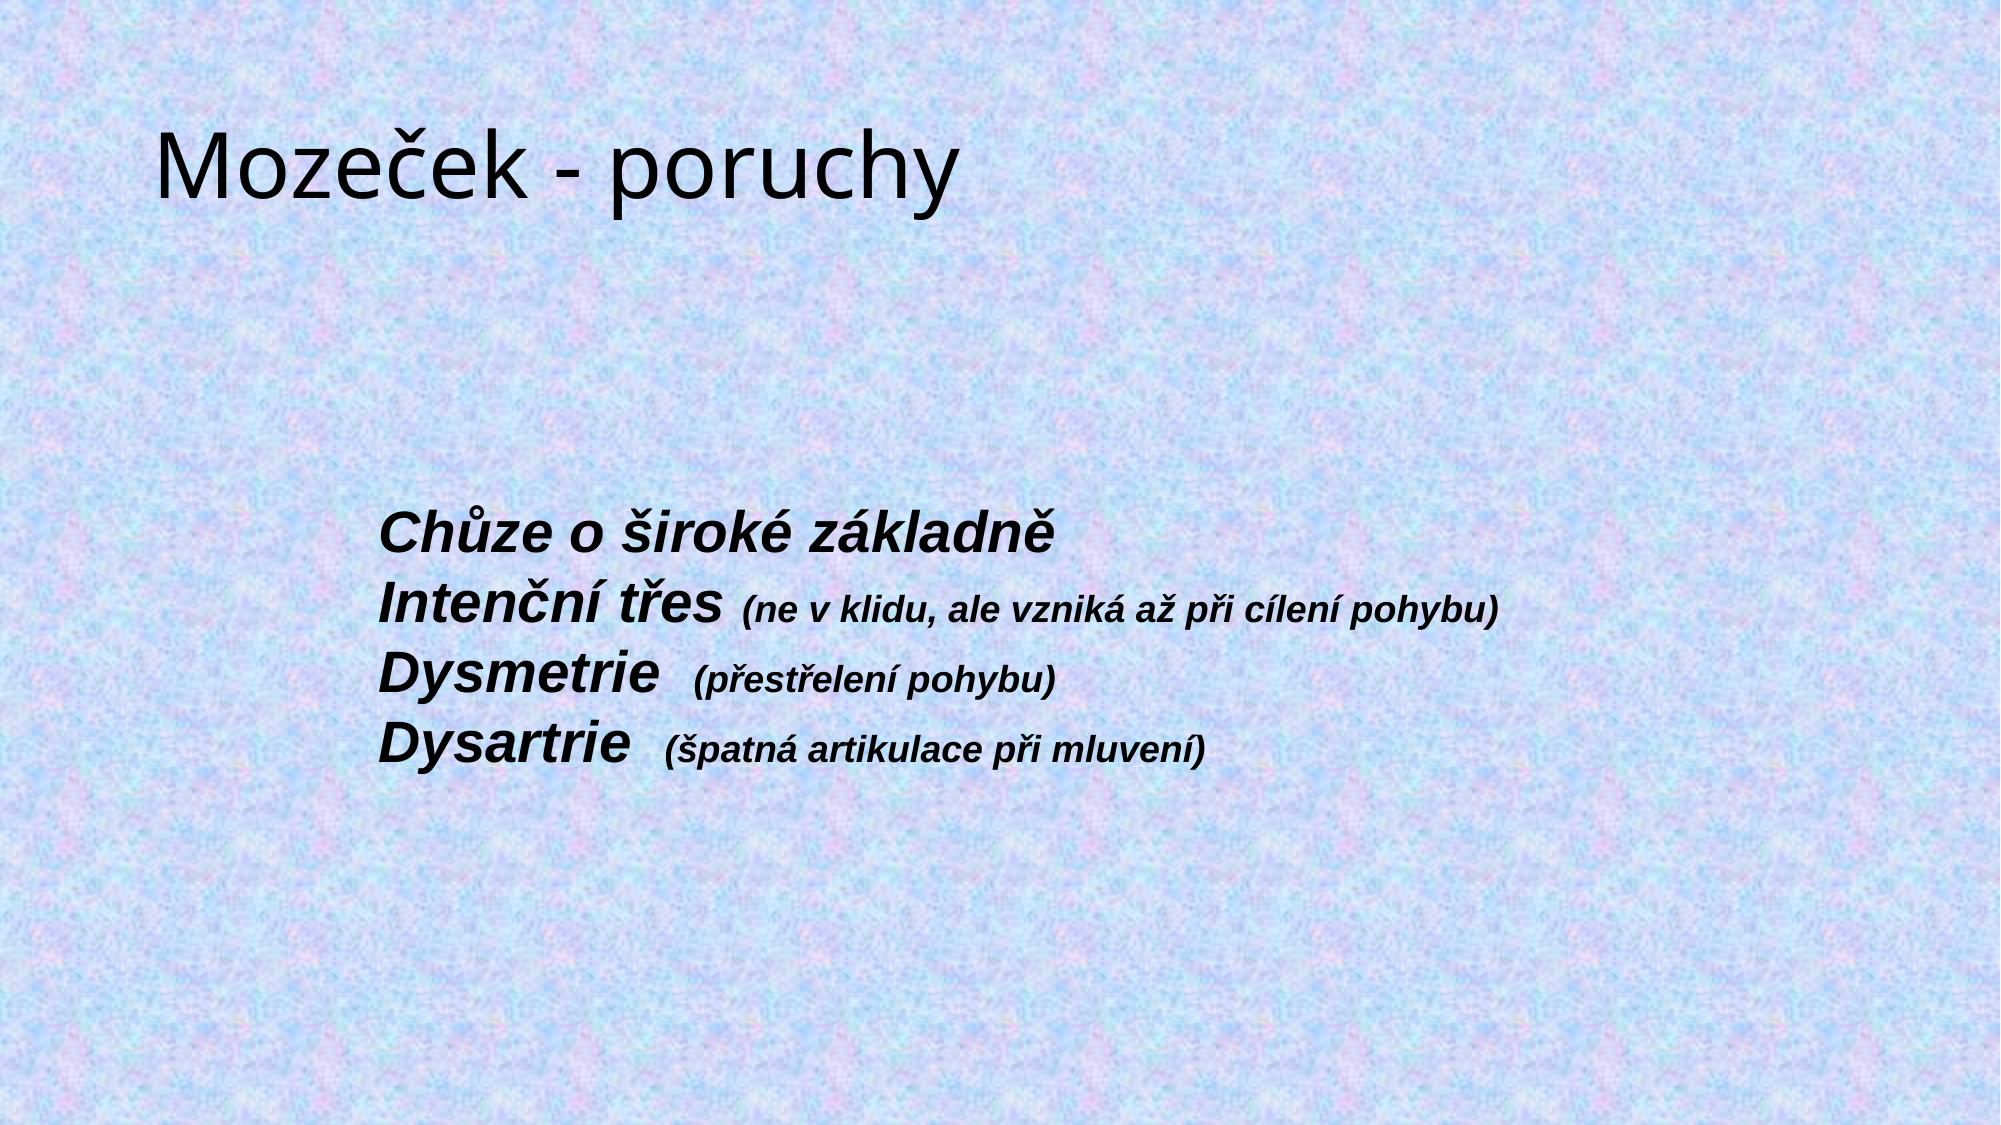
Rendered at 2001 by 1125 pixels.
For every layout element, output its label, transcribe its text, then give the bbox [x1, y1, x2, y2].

title Mozeček - poruchy [137, 59, 1863, 278]
picture [0, 0, 2001, 1125]
text_box Chůze o široké základně Intenční třes (ne v klidu, ale vzniká až při cílení pohybu) Dysmetrie (přestřelení pohybu) Dysartrie (špatná artikulace při mluvení) [364, 417, 1515, 992]
